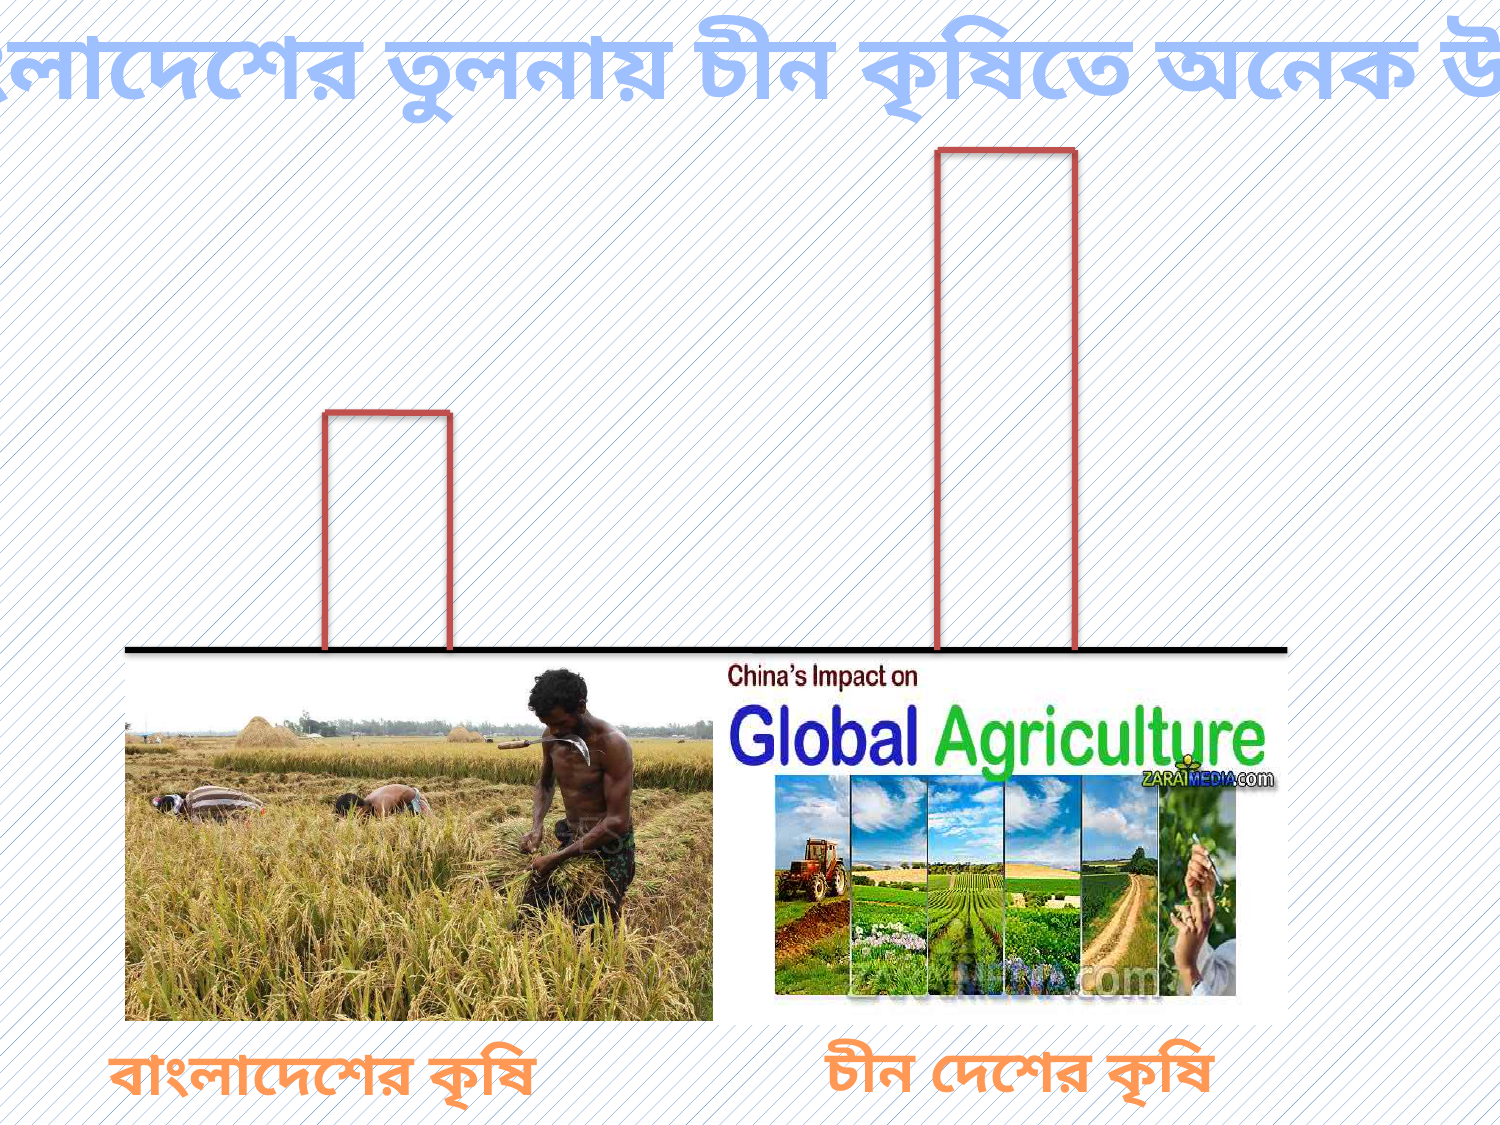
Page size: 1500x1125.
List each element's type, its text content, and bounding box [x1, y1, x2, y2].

picture [124, 651, 1288, 1026]
text_box বাংলাদেশের কৃষি [94, 1029, 552, 1115]
text_box বাংলাদেশের তুলনায় চীন কৃষিতে অনেক উন্নত [0, 0, 1500, 125]
text_box চীন দেশের কৃষি [810, 1035, 1230, 1112]
